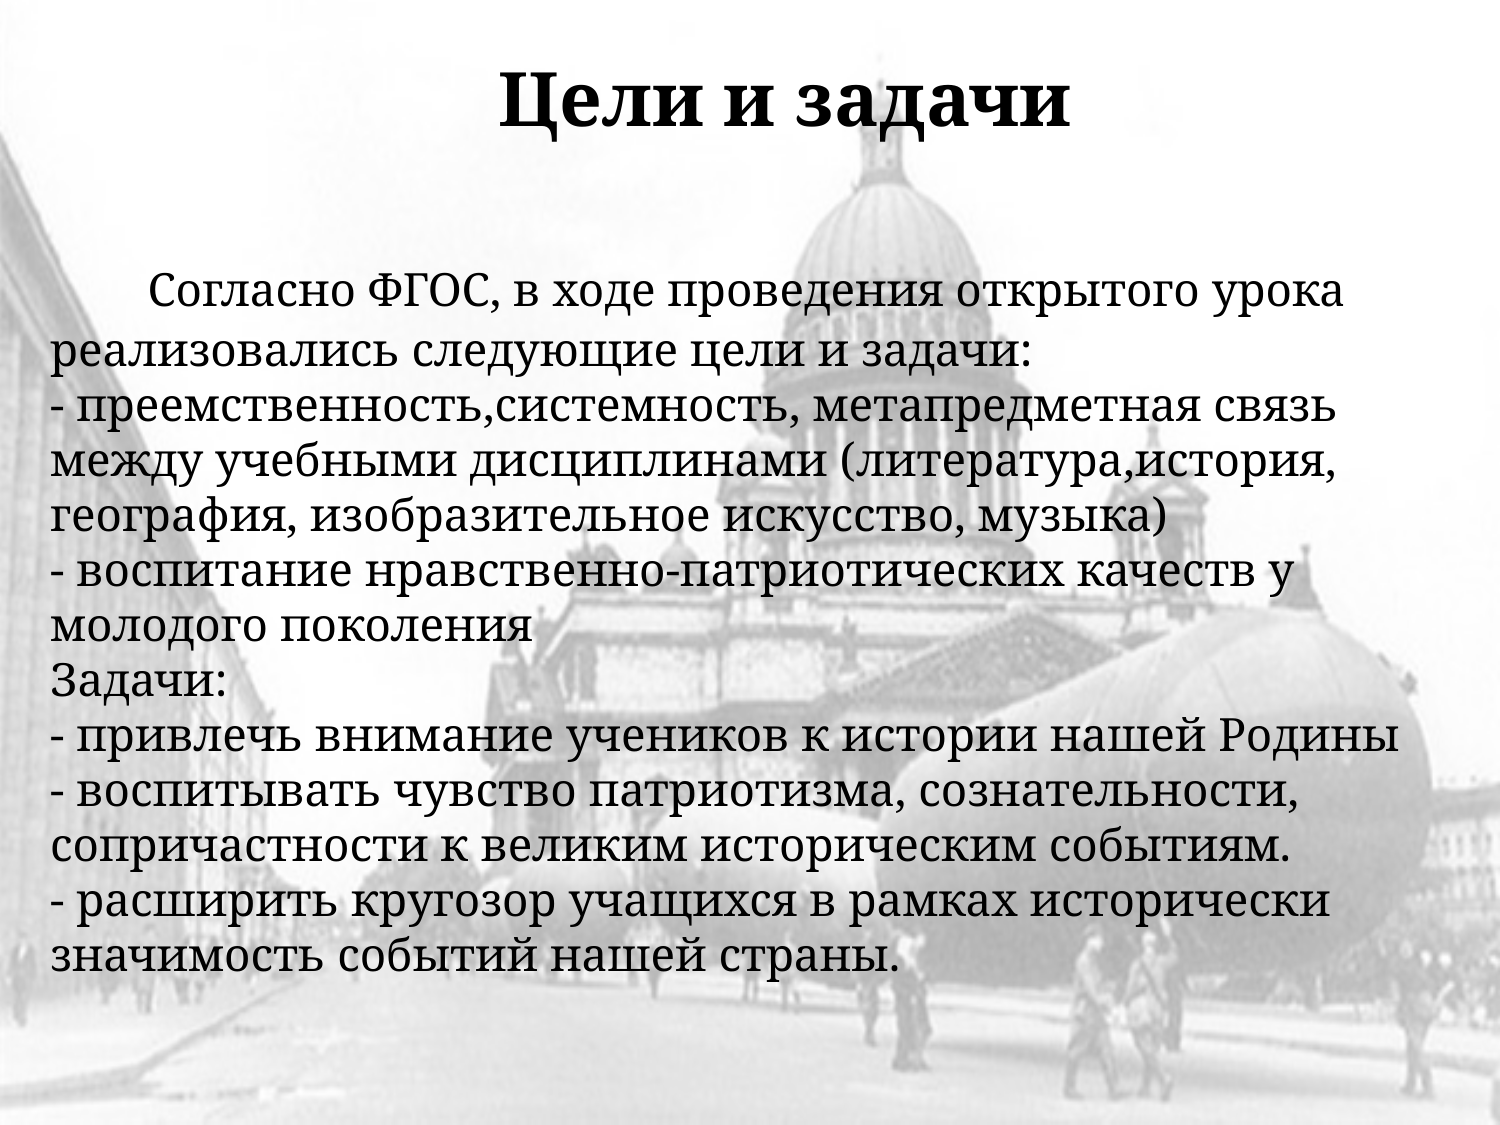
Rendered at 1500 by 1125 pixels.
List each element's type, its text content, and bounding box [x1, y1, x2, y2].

title Цели и задачи Согласно ФГОС, в ходе проведения открытого урока реализовались следующие цели и задачи: - преемственность,системность, метапредметная связь между учебными дисциплинами (литература,история, география, изобразительное искусство, музыка) - воспитание нравственно-патриотических качеств у молодого поколения Задачи: - привлечь внимание учеников к истории нашей Родины - воспитывать чувство патриотизма, сознательности, сопричастности к великим историческим событиям. - расширить кругозор учащихся в рамках исторически значимость событий нашей страны. [35, 35, 1477, 997]
